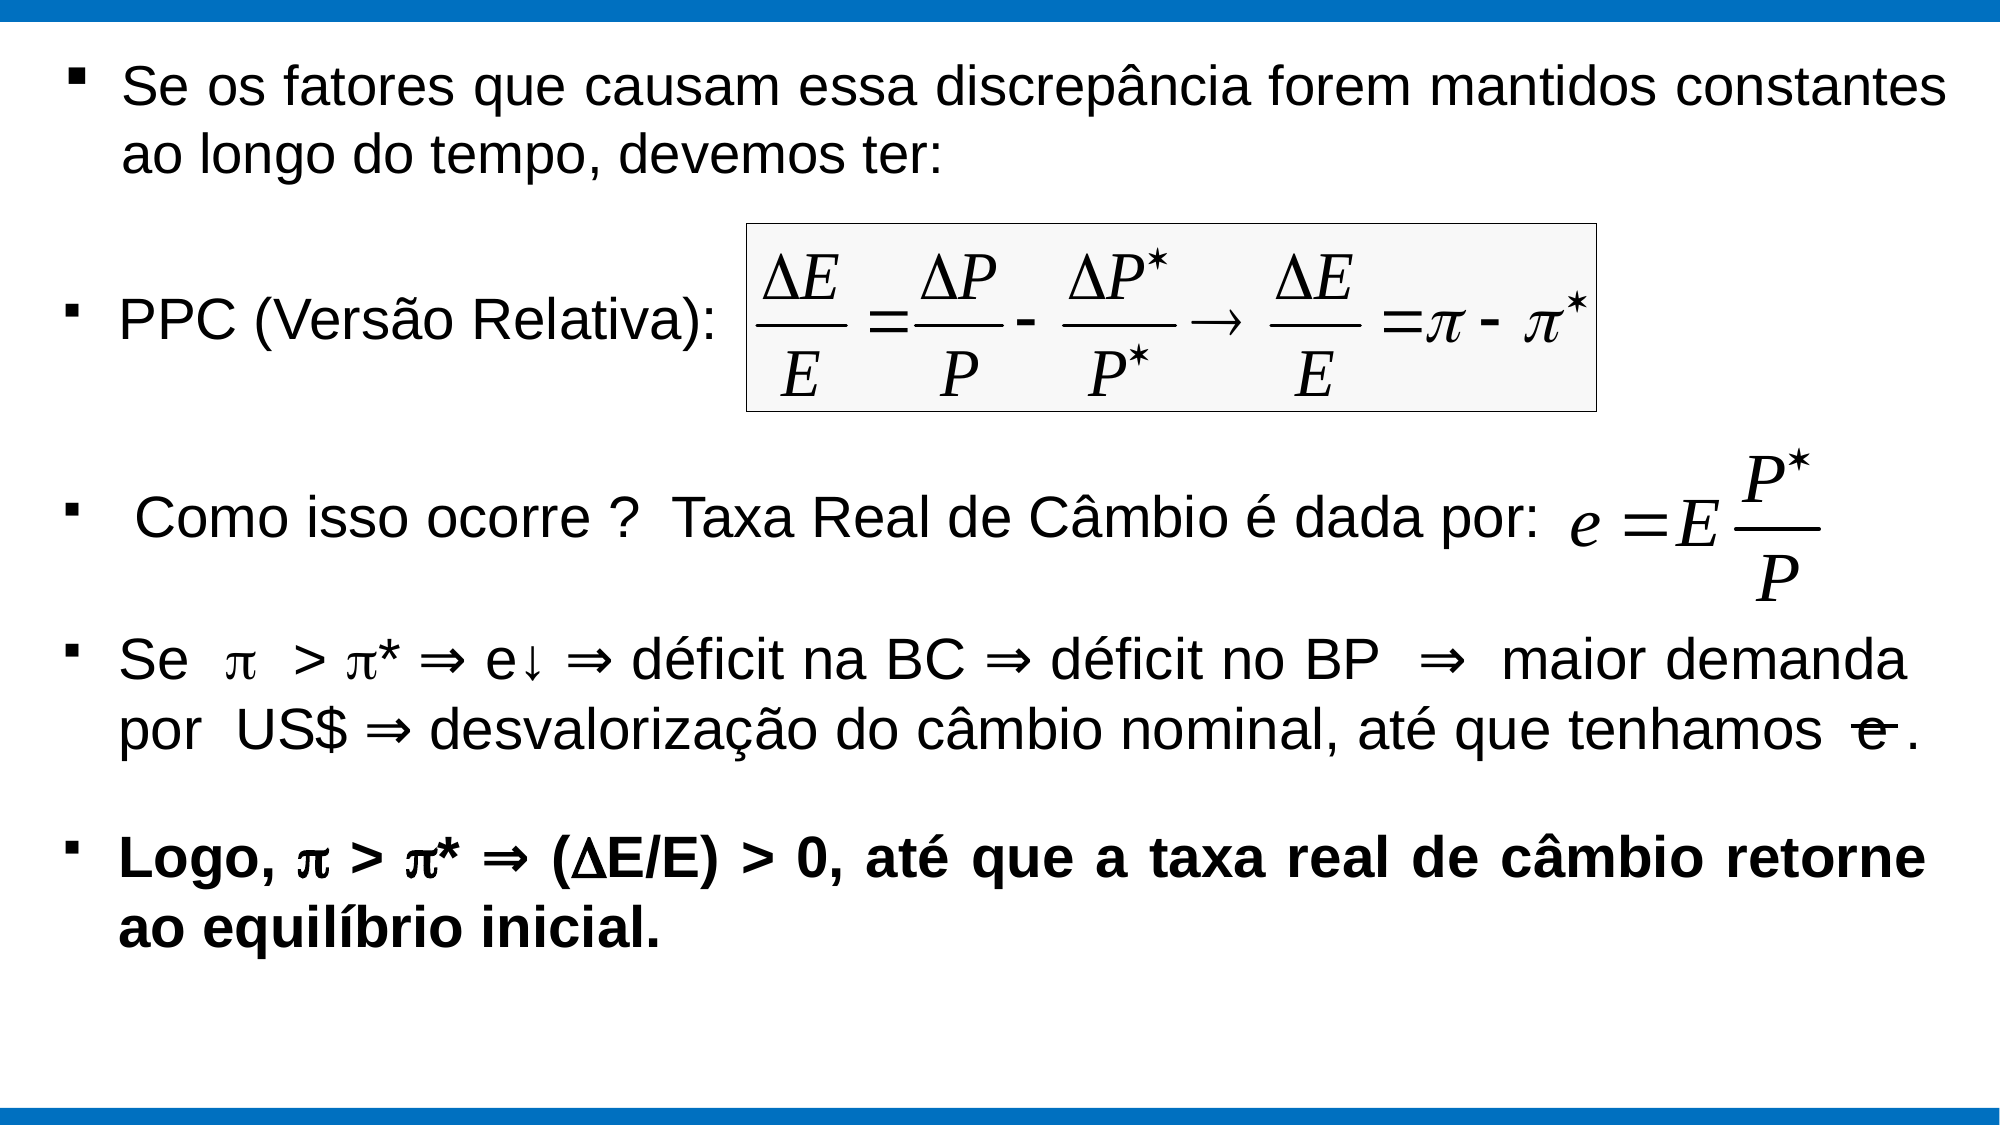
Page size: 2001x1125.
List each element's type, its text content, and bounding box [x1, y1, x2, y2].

list PPC (Versão Relativa): Como isso ocorre ? Taxa Real de Câmbio é dada por: Se  > * ⇒ e↓ ⇒ déficit na BC ⇒ déficit no BP ⇒ maior demanda por US$ ⇒ desvalorização do câmbio nominal, até que tenhamos e . Logo,  > * ⇒ (DE/E) > 0, até que a taxa real de câmbio retorne ao equilíbrio inicial. [46, 273, 1944, 1017]
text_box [1558, 423, 1832, 618]
text_box Se os fatores que causam essa discrepância forem mantidos constantes ao longo do tempo, devemos ter: [50, 42, 1963, 192]
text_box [745, 223, 1597, 412]
